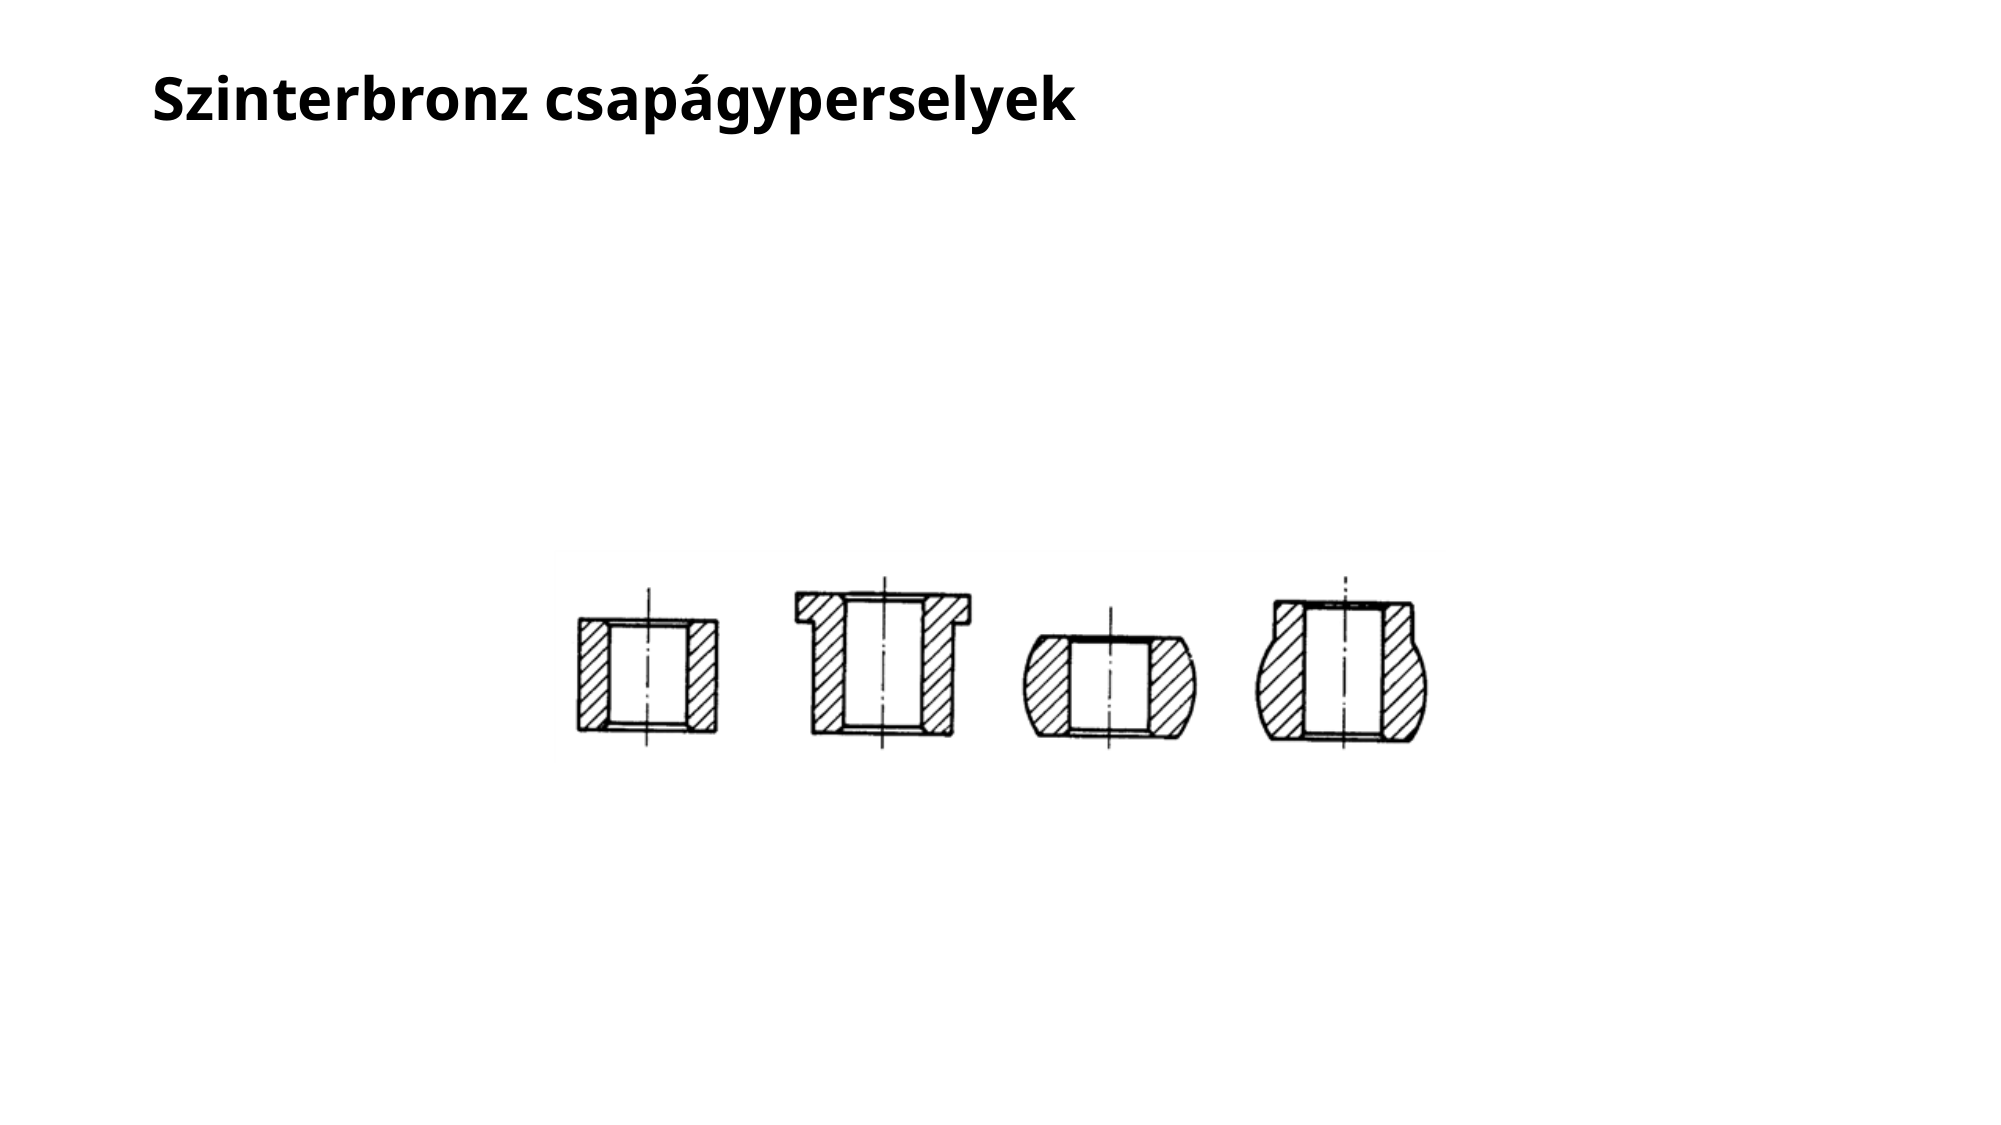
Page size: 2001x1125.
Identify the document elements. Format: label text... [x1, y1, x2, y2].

title Szinterbronz csapágyperselyek [137, 59, 1863, 278]
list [554, 550, 1446, 763]
